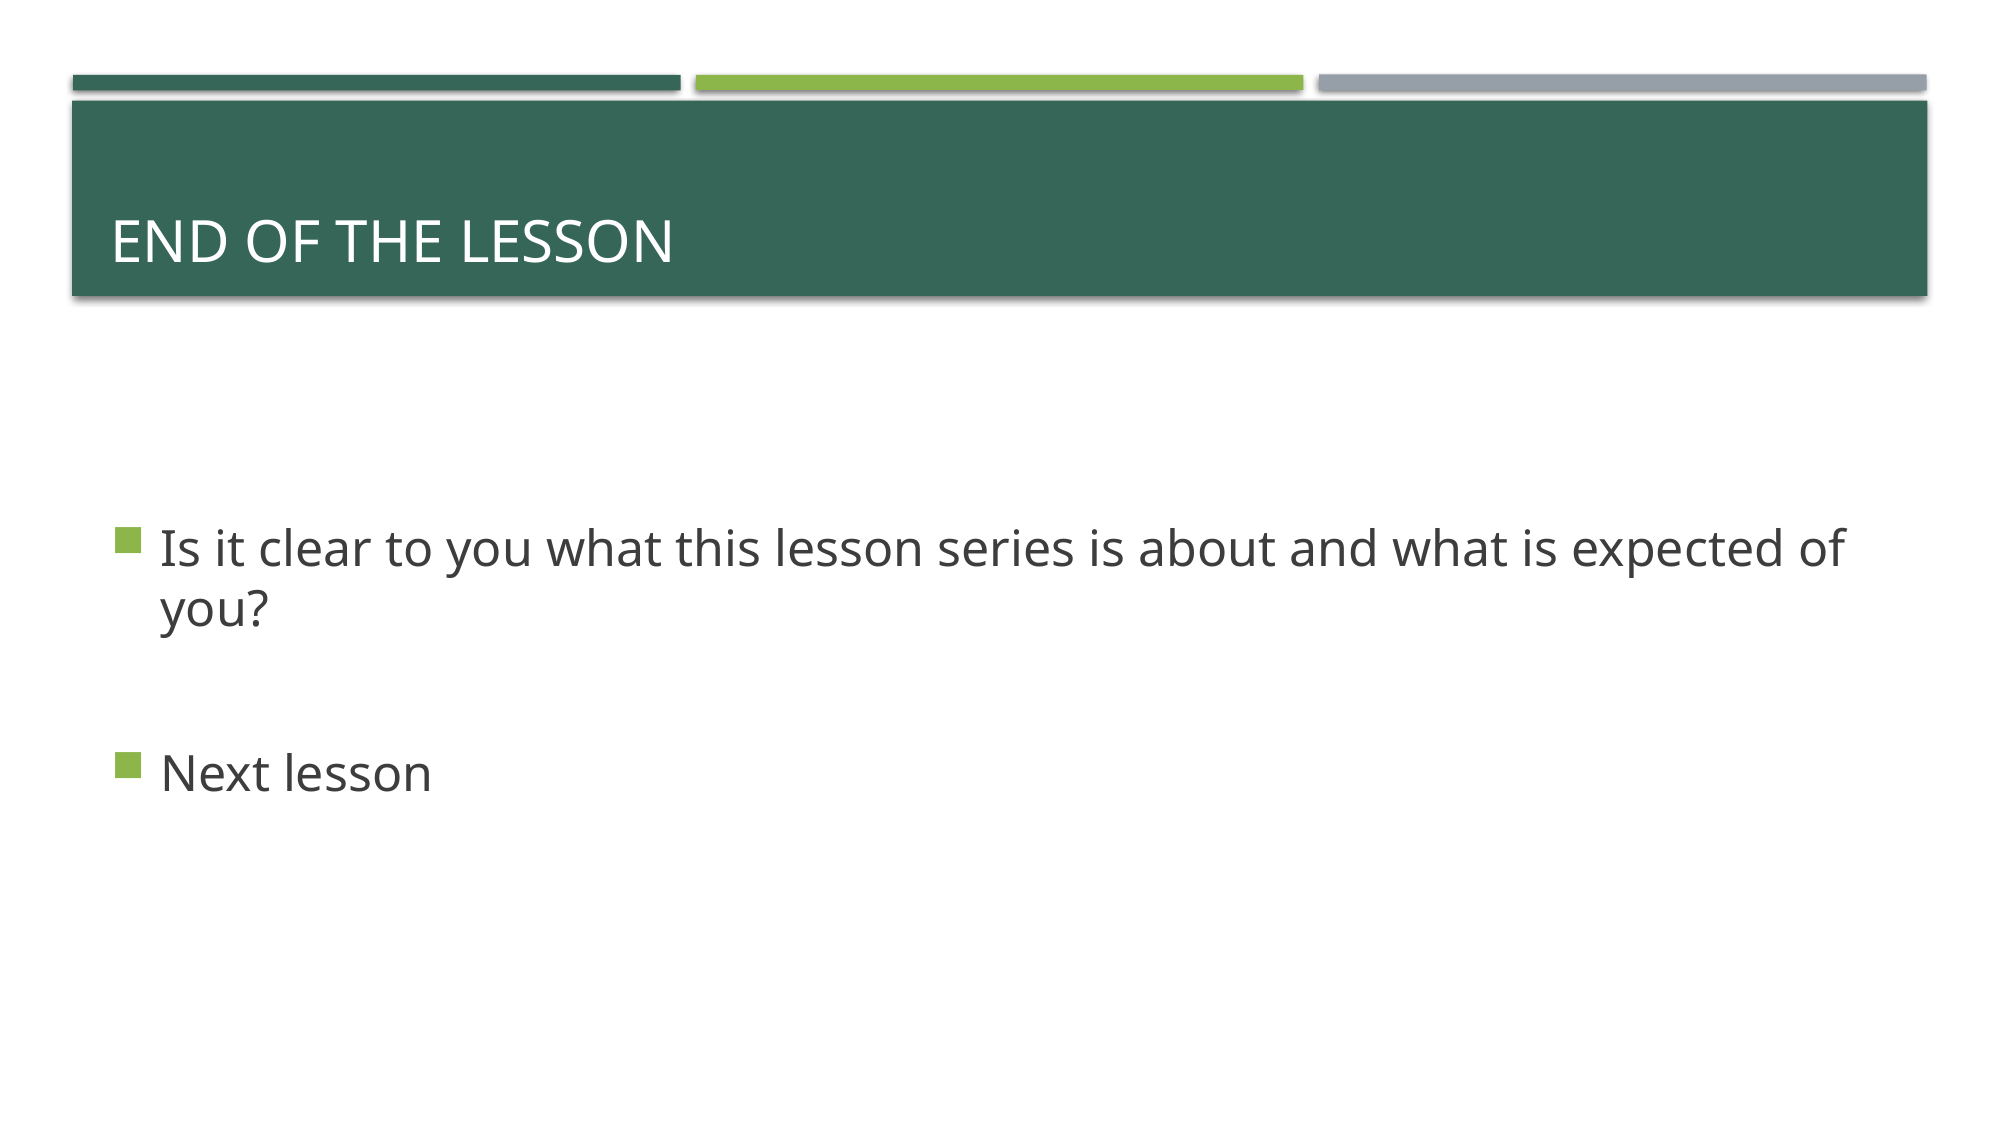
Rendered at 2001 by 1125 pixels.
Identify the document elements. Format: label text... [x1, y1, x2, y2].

title End of the lesson [95, 115, 1905, 282]
list Is it clear to you what this lesson series is about and what is expected of you? Next lesson [95, 357, 1905, 962]
